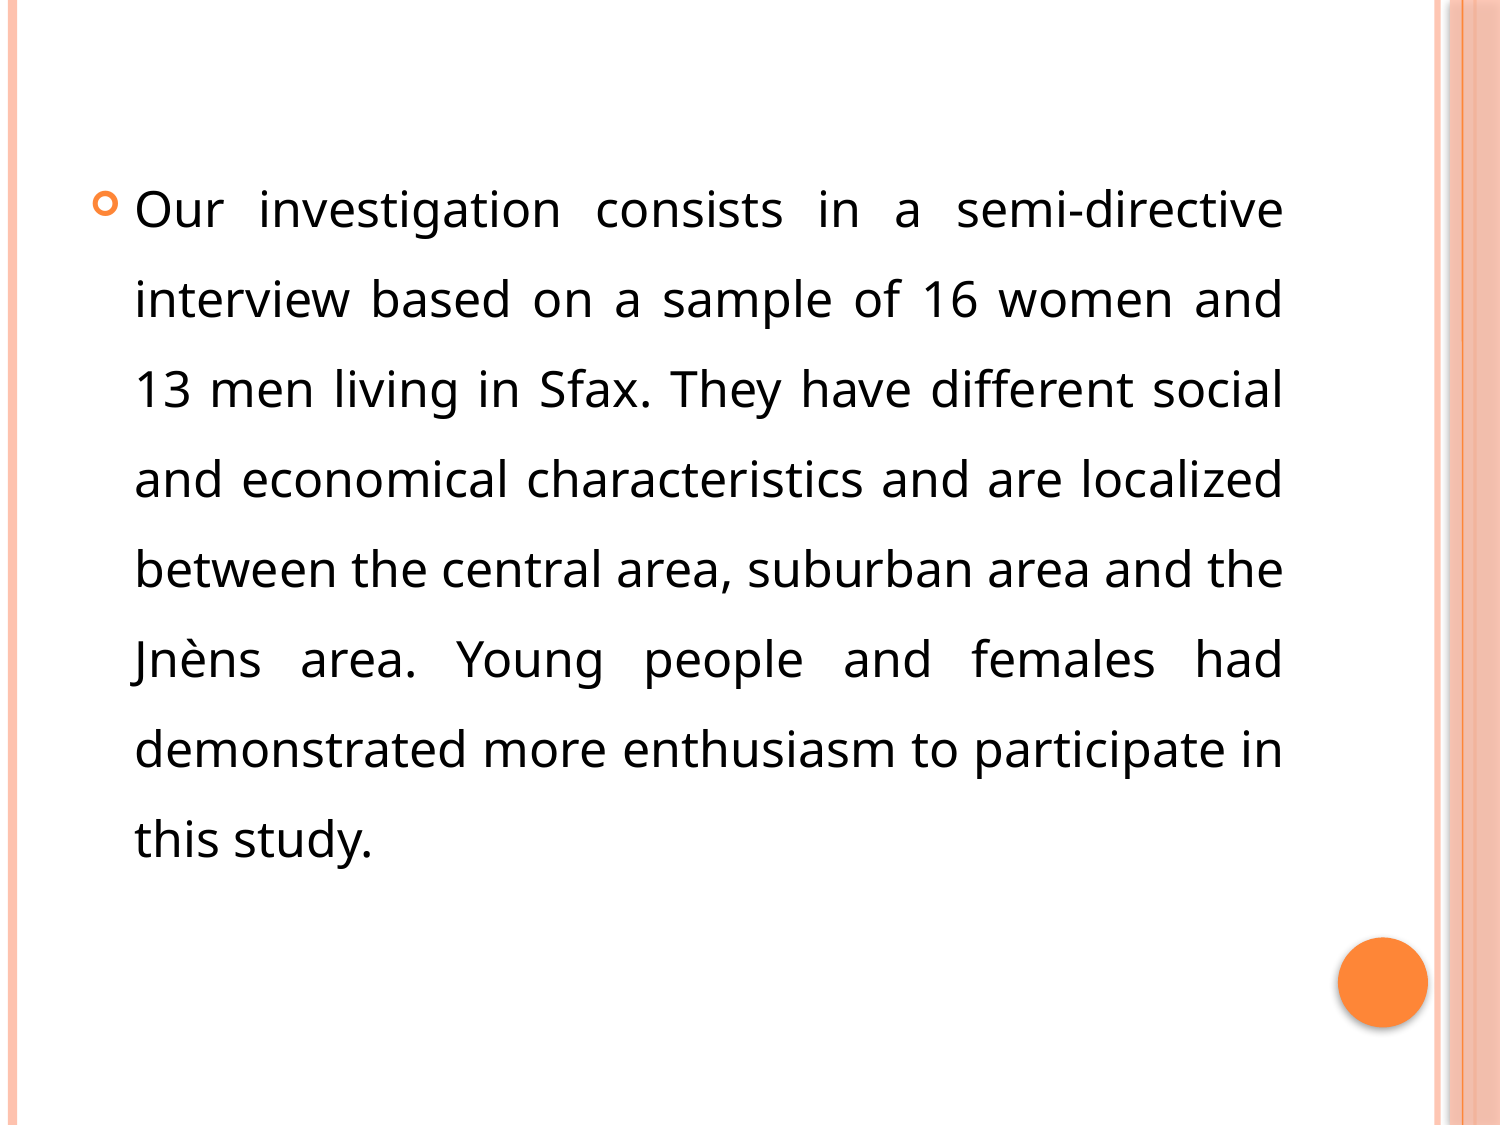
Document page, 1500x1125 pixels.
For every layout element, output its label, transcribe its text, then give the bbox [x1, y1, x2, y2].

list Our investigation consists in a semi-directive interview based on a sample of 16 women and 13 men living in Sfax. They have different social and economical characteristics and are localized between the central area, suburban area and the Jnèns area. Young people and females had demonstrated more enthusiasm to participate in this study. [75, 140, 1300, 1062]
